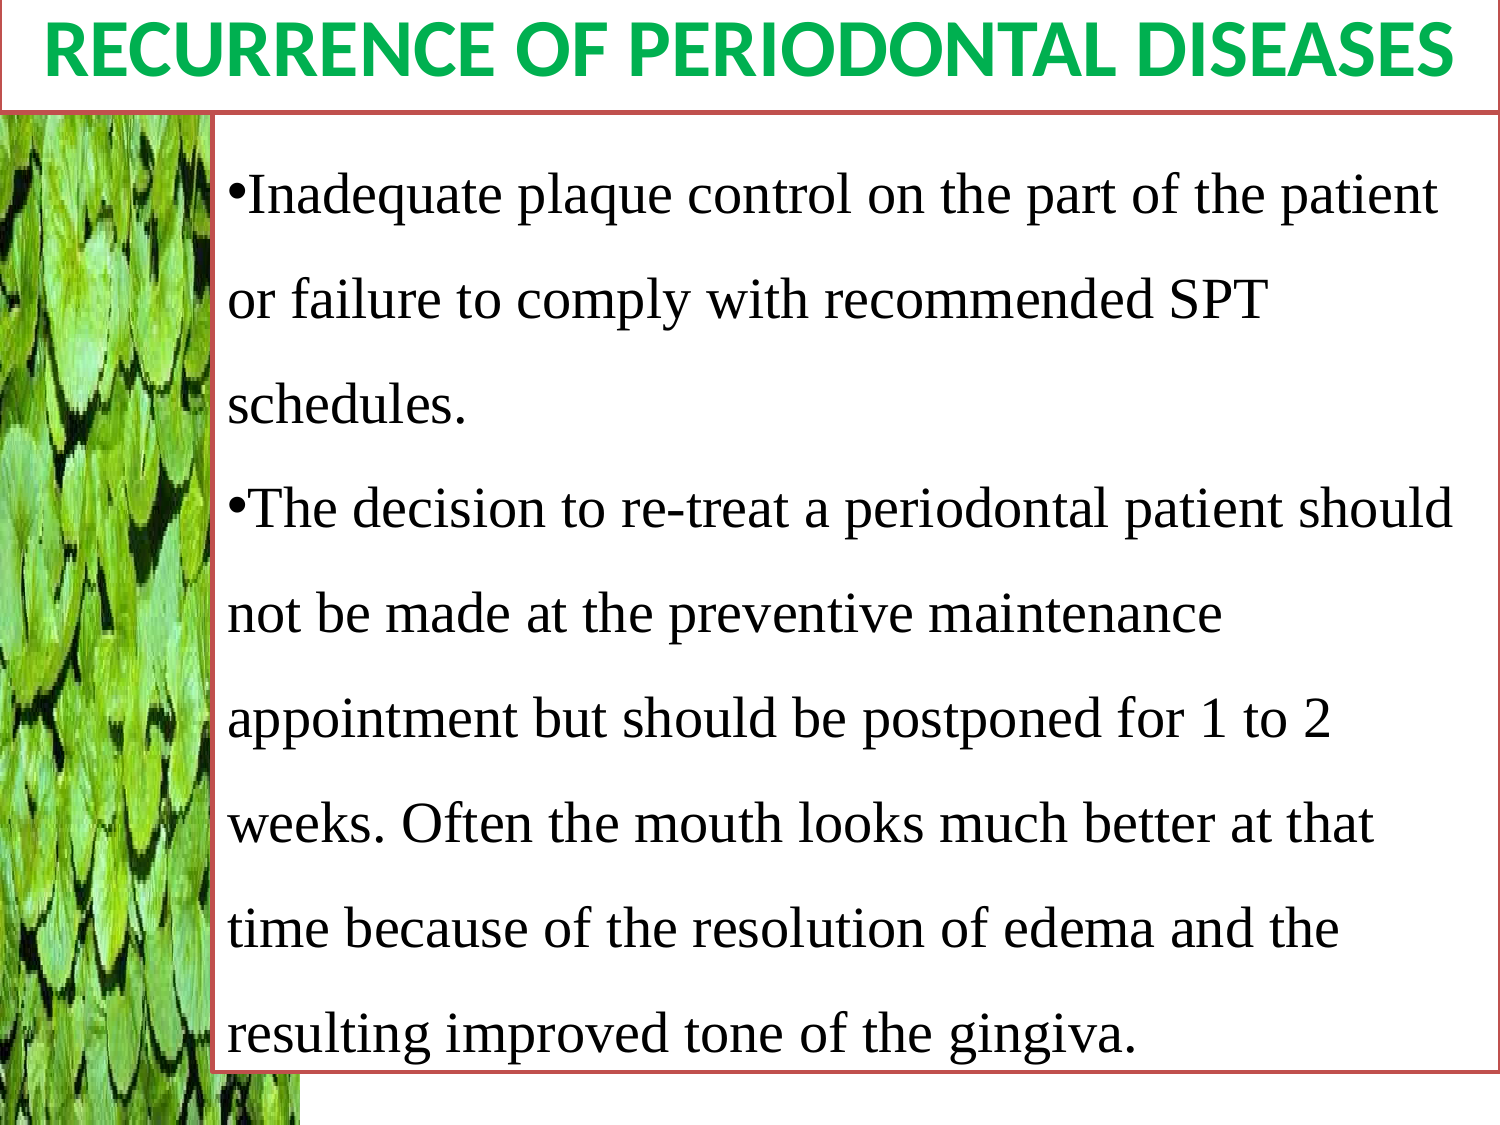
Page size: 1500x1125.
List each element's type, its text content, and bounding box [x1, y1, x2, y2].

text_box Inadequate plaque control on the part of the patient or failure to comply with recommended SPT schedules. The decision to re-treat a periodontal patient should not be made at the preventive maintenance appointment but should be postponed for 1 to 2 weeks. Often the mouth looks much better at that time because of the resolution of edema and the resulting improved tone of the gingiva. [304, 110, 1500, 1074]
picture [0, 0, 301, 1125]
title RECURRENCE OF PERIODONTAL DISEASES [301, 0, 1500, 110]
